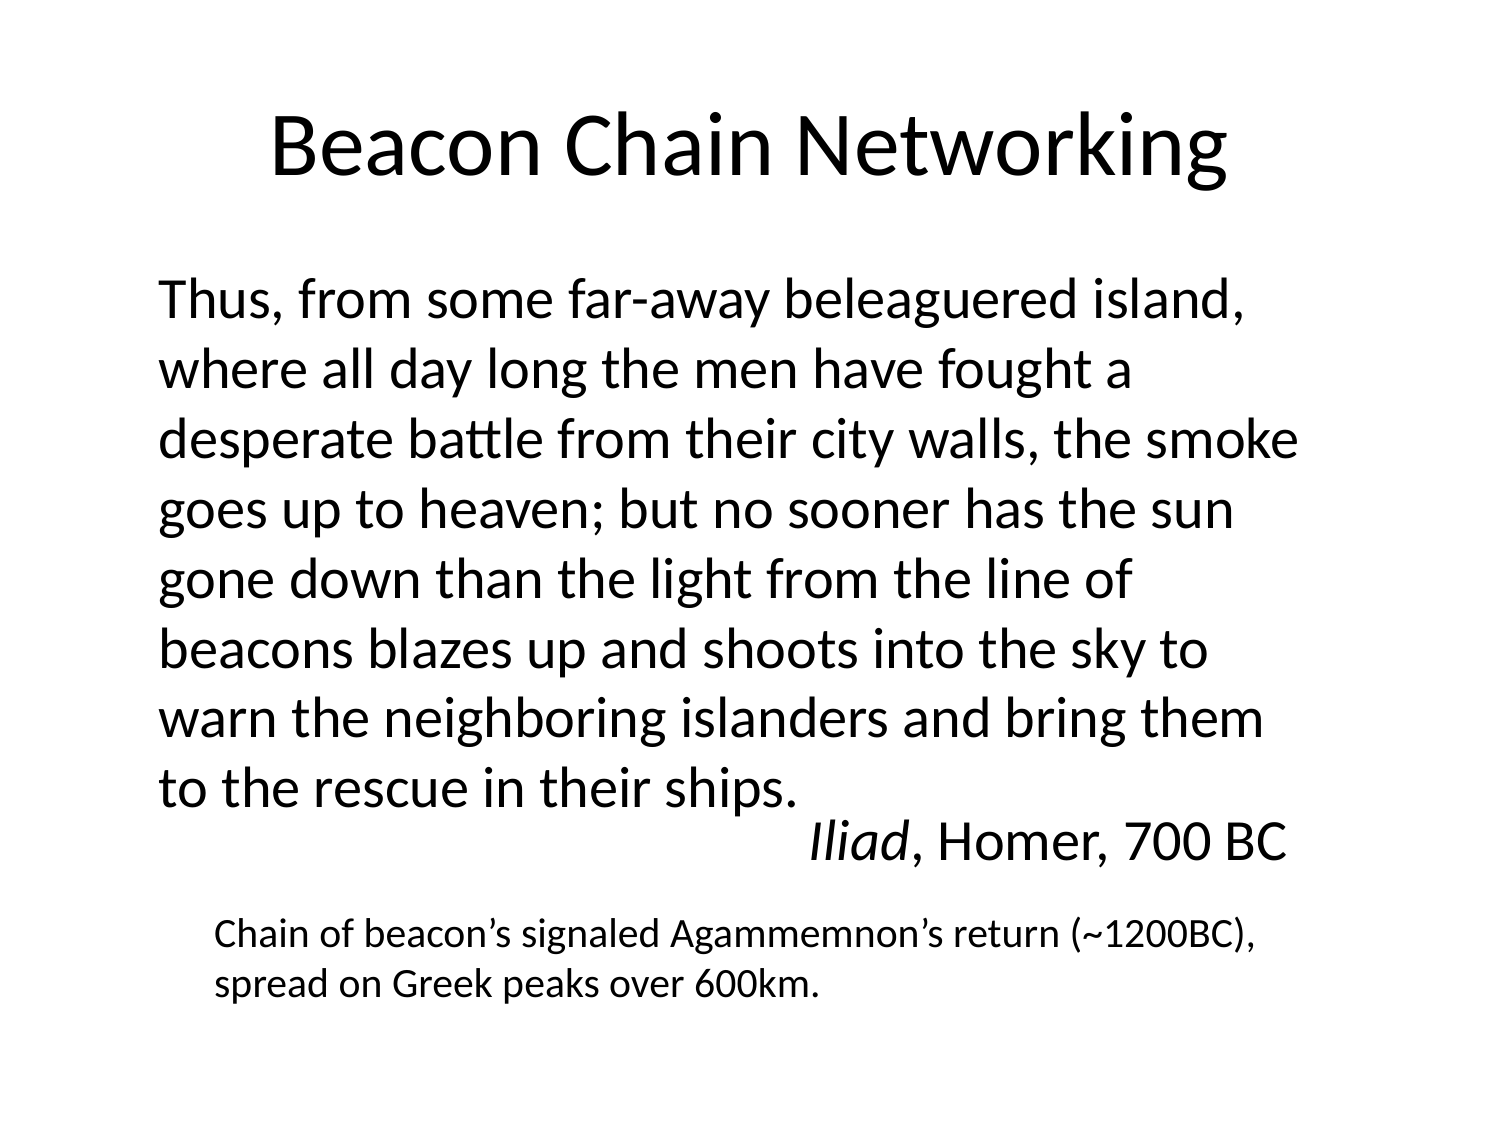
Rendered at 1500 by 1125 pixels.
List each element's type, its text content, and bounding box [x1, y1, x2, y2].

text_box Thus, from some far-away beleaguered island, where all day long the men have fought a desperate battle from their city walls, the smoke goes up to heaven; but no sooner has the sun gone down than the light from the line of beacons blazes up and shoots into the sky to warn the neighboring islanders and bring them to the rescue in their ships. [143, 252, 1332, 827]
title Beacon Chain Networking [75, 45, 1425, 233]
text_box Chain of beacon’s signaled Agammemnon’s return (~1200BC), spread on Greek peaks over 600km. [199, 898, 1394, 1014]
text_box Iliad, Homer, 700 BC [794, 794, 1303, 879]
